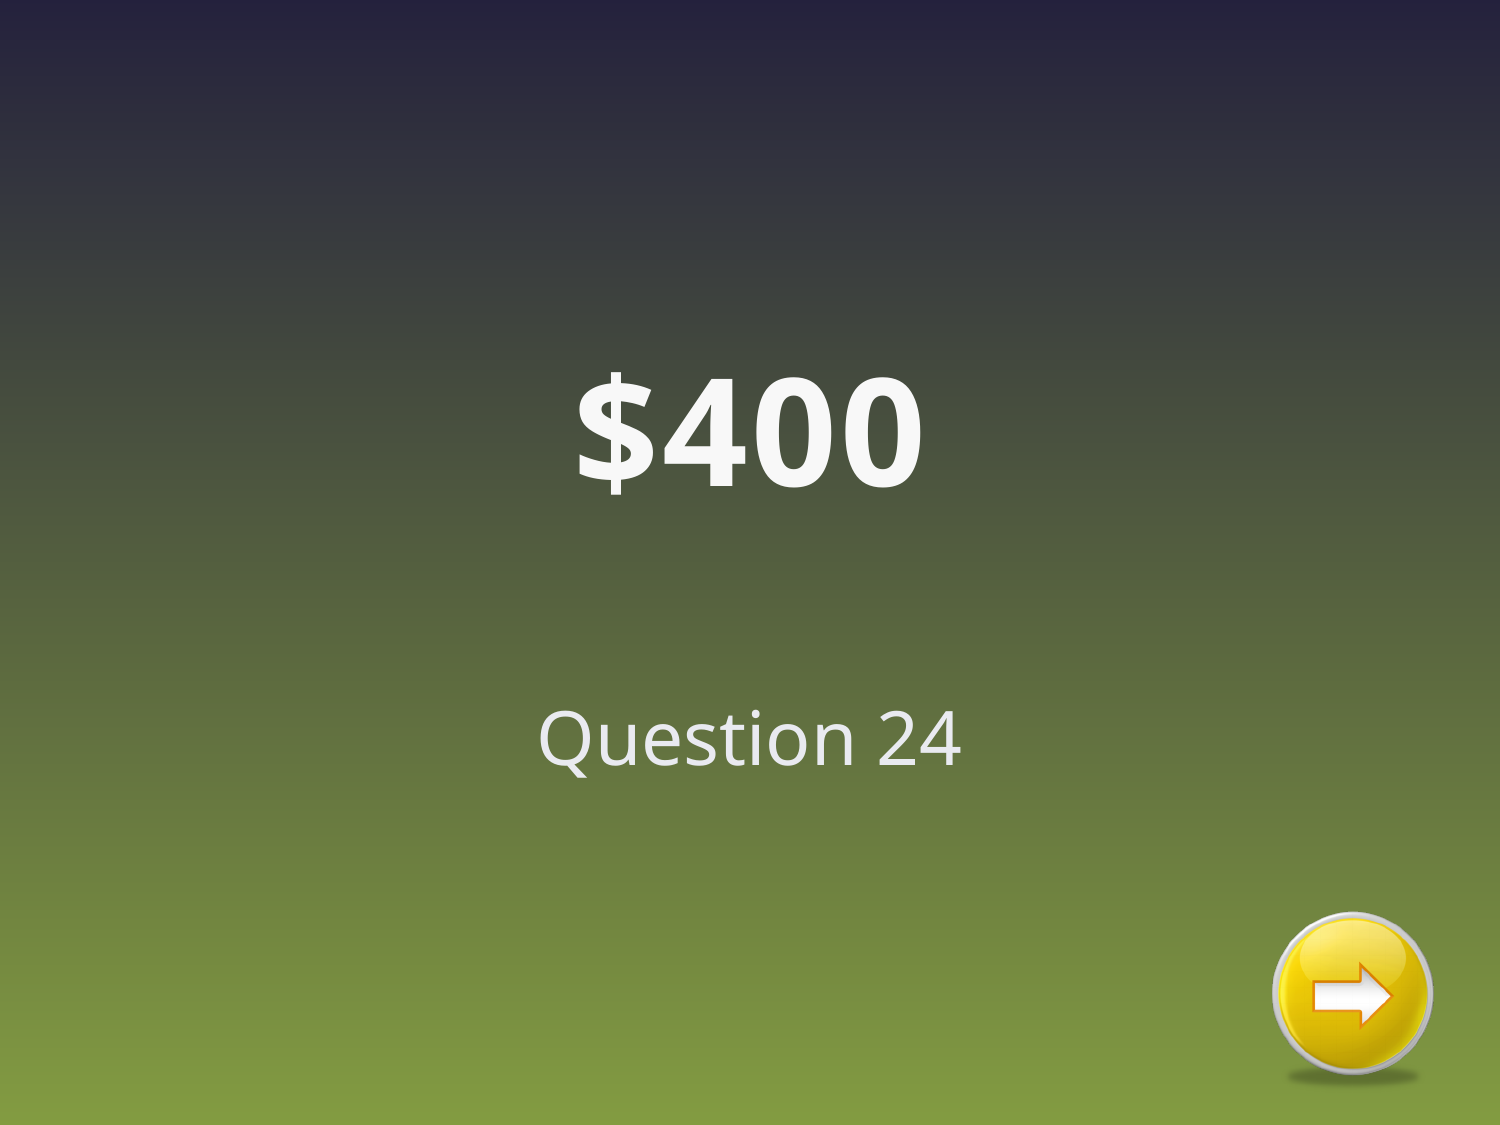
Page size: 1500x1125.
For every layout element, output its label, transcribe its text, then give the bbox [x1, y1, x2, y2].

picture [1256, 907, 1450, 1102]
subtitle Question 24 [112, 637, 1388, 925]
title $400 [112, 263, 1388, 591]
